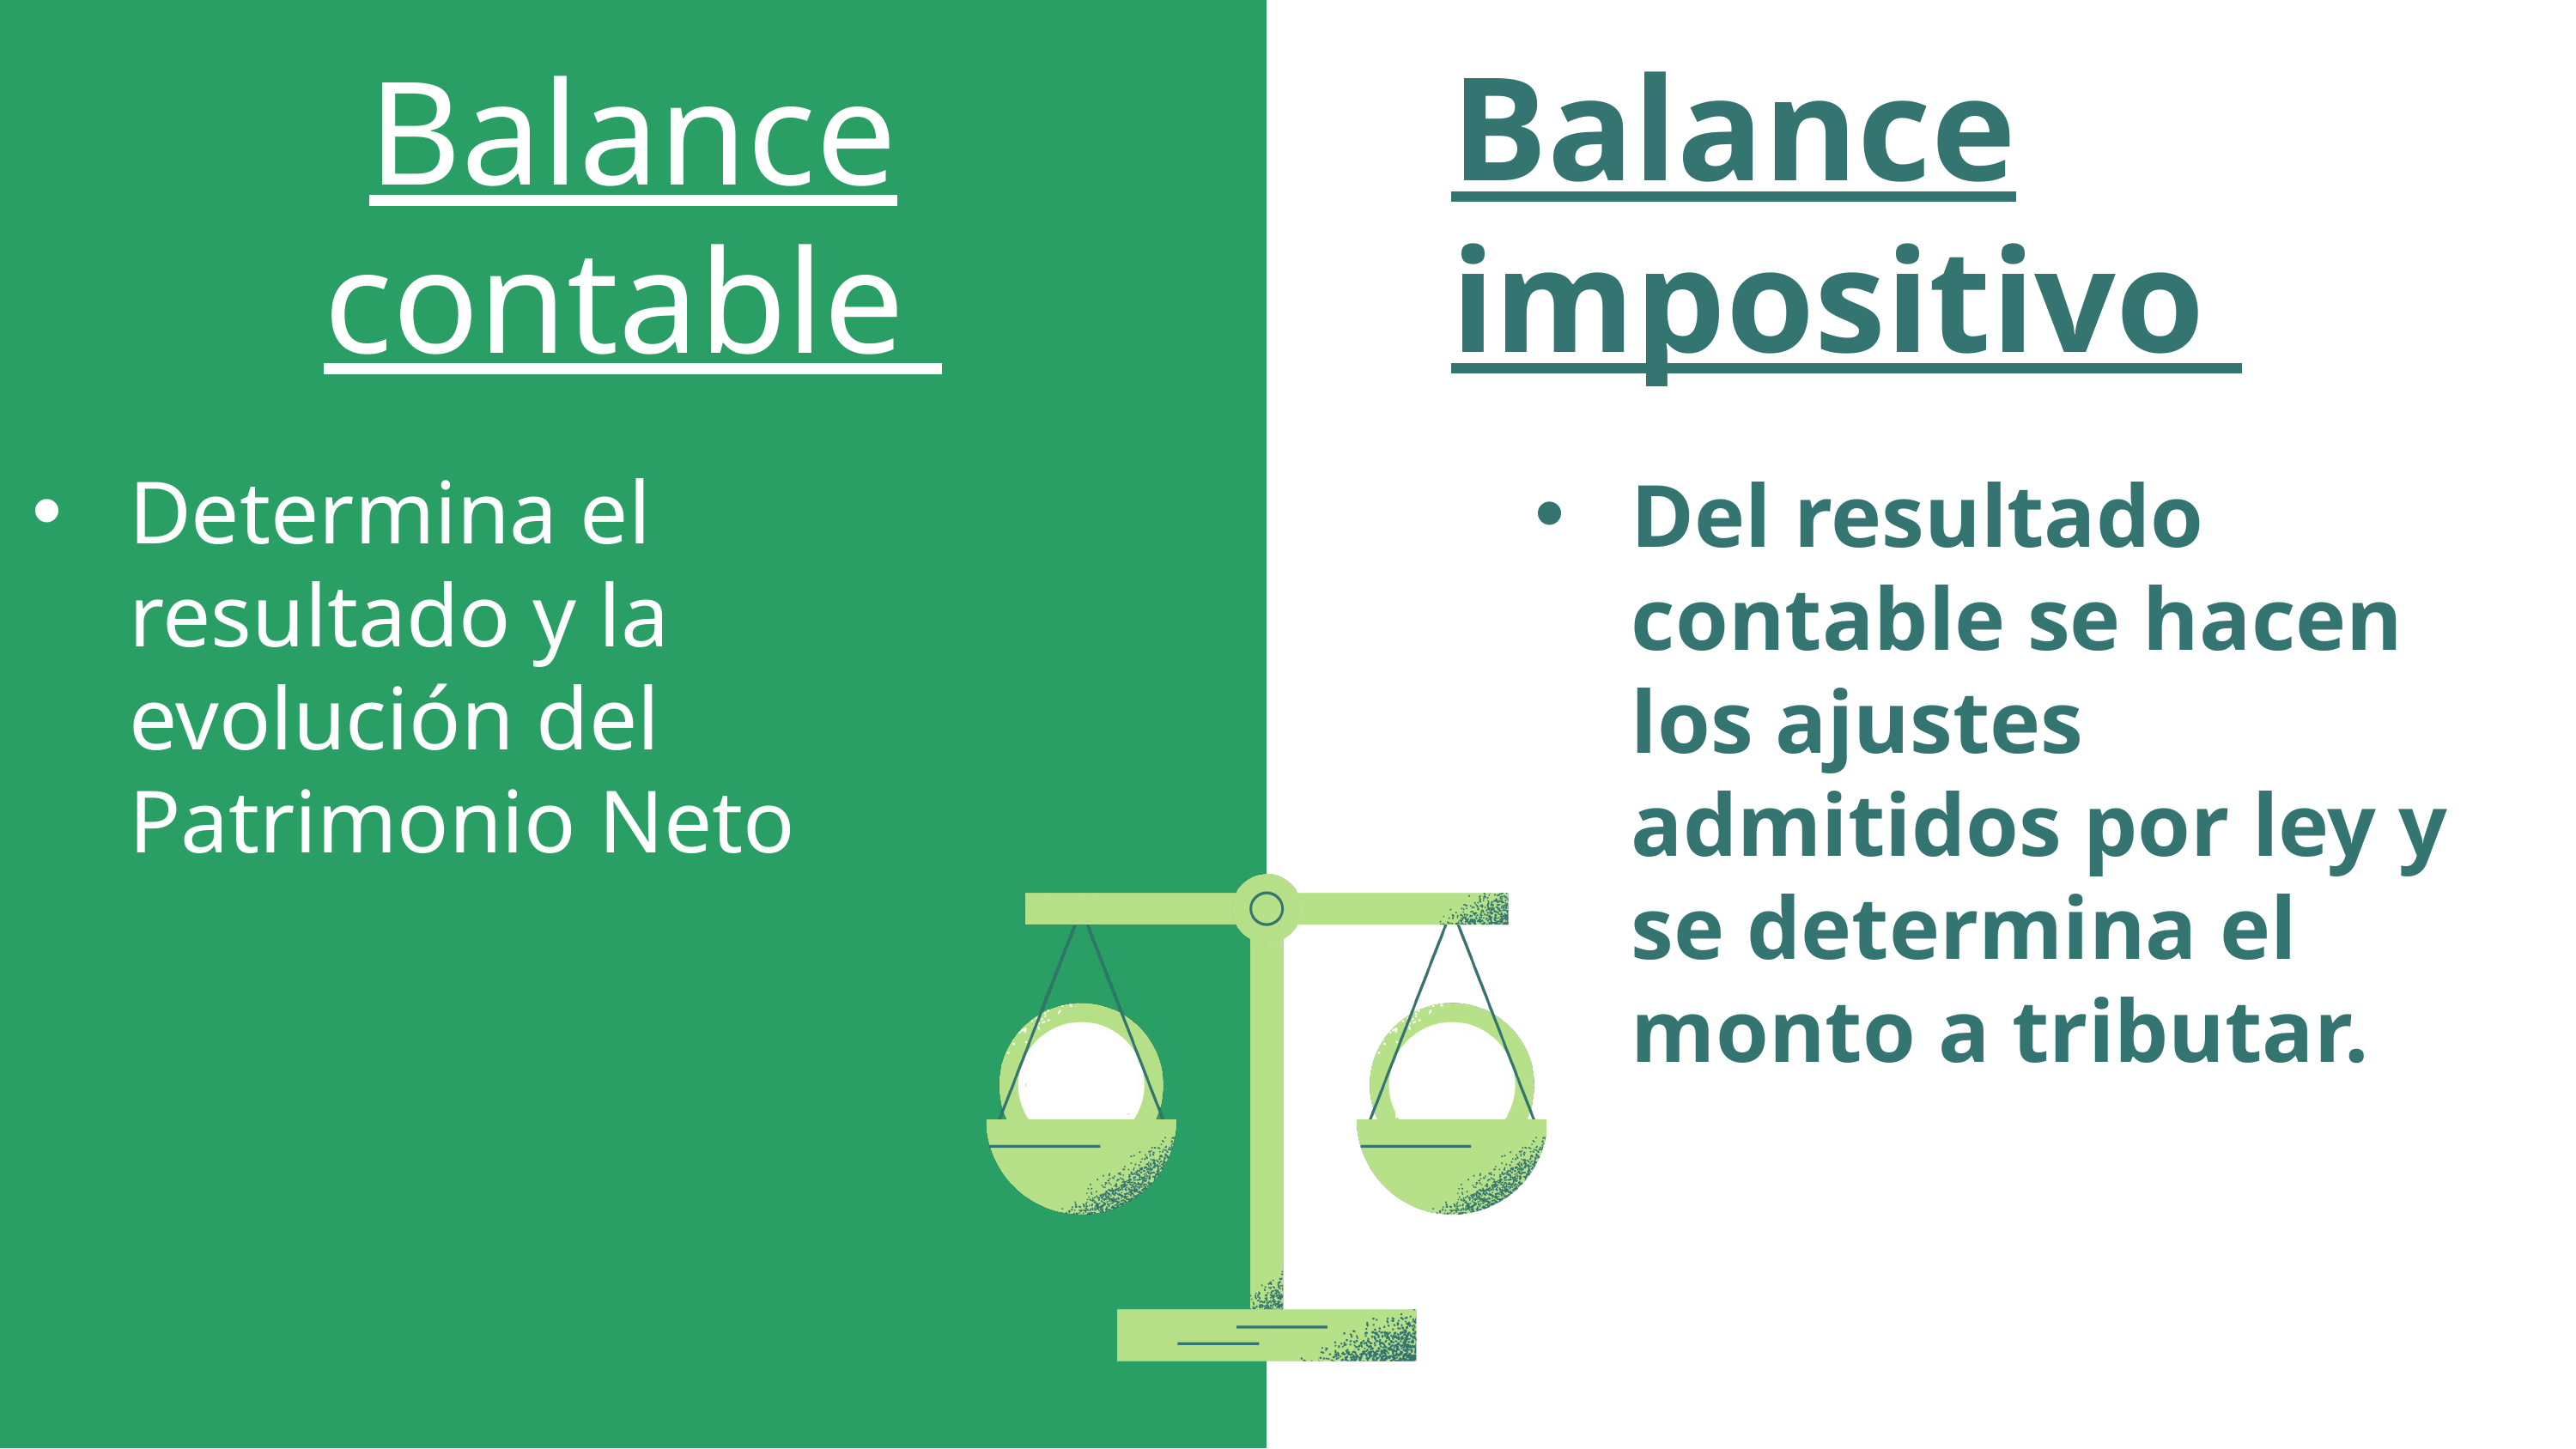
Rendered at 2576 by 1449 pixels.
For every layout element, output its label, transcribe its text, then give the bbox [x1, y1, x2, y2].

text_box Del resultado contable se hacen los ajustes admitidos por ley y se determina el monto a tributar. [1534, 461, 2480, 1080]
text_box Balance impositivo [1451, 37, 2251, 381]
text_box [986, 874, 1547, 1361]
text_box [0, 0, 1267, 1449]
